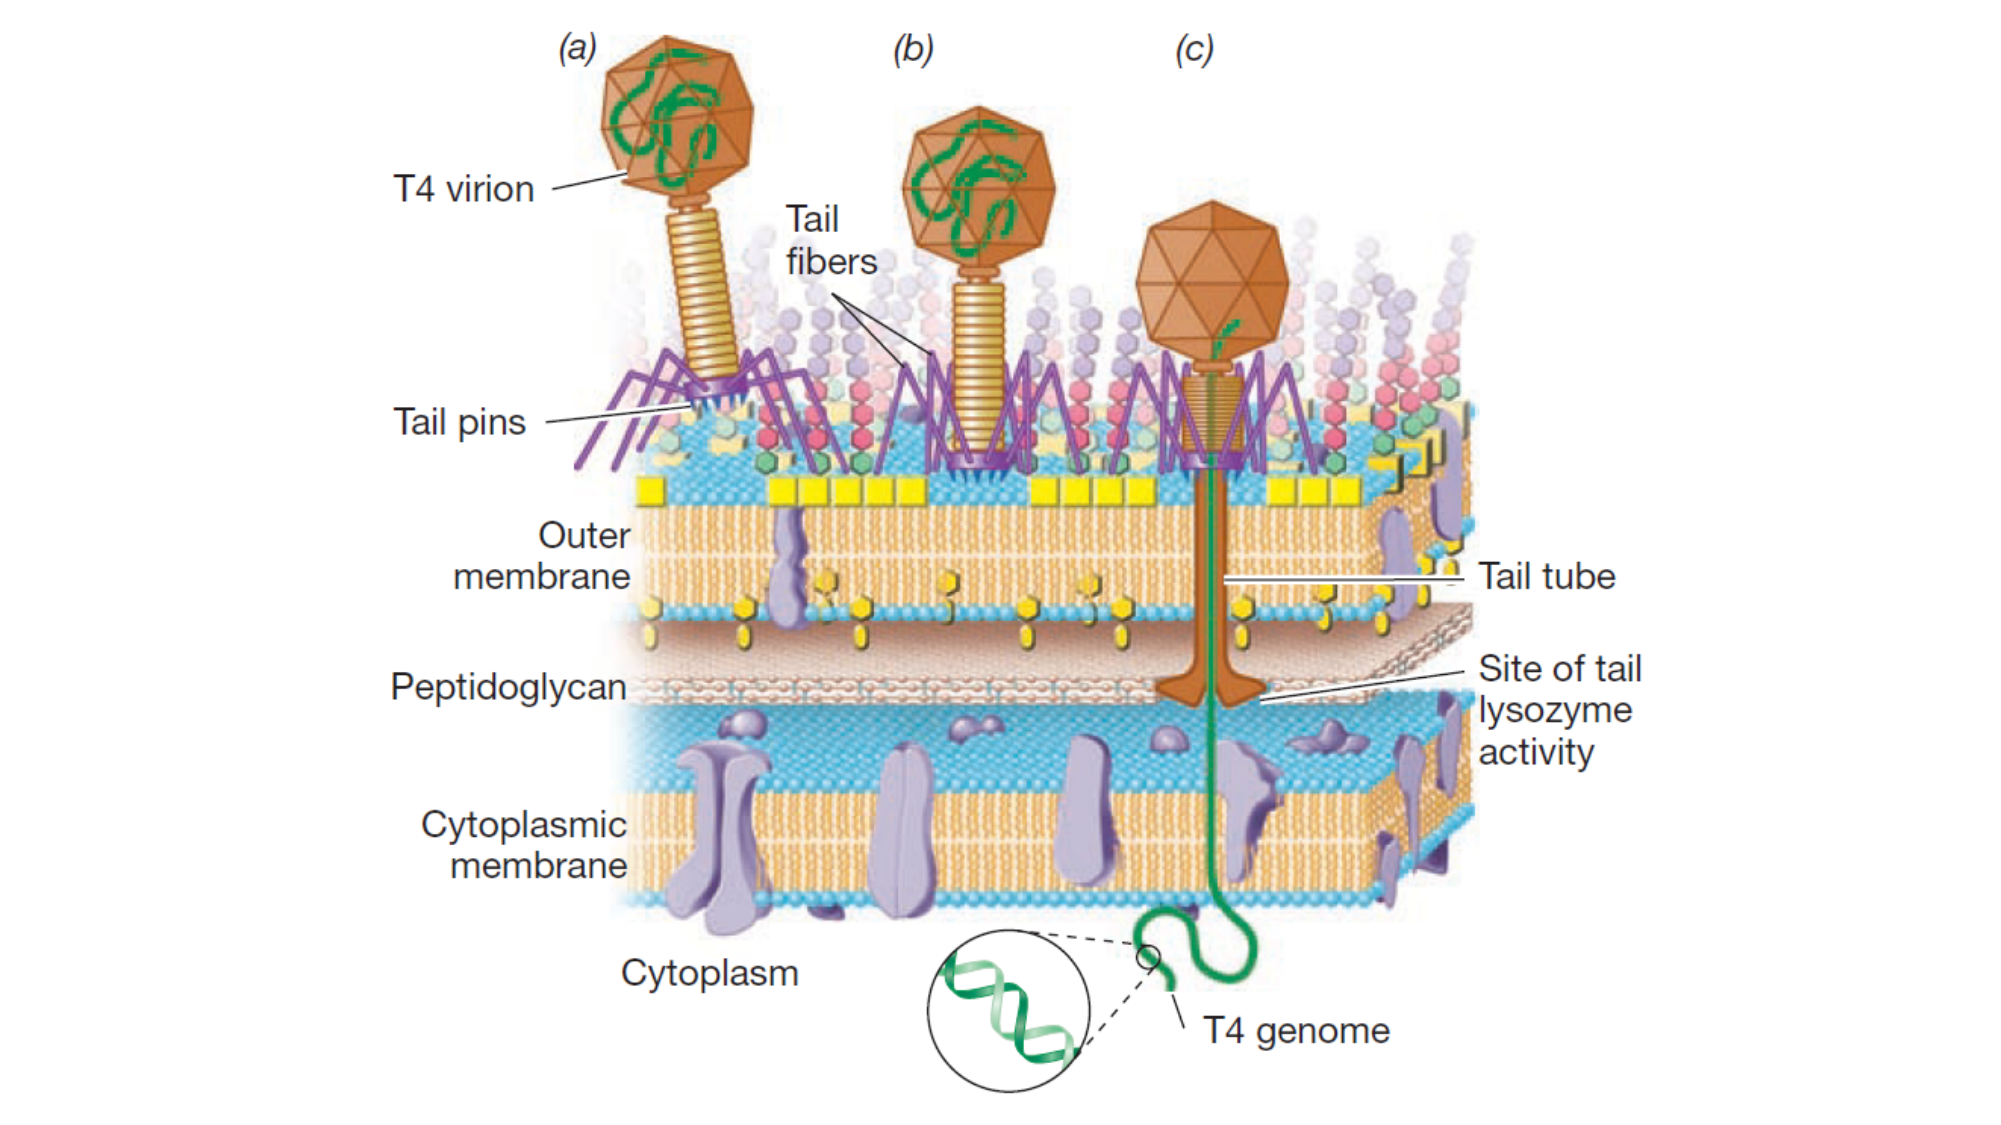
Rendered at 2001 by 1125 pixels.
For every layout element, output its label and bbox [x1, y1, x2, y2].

picture [388, 8, 1654, 1119]
